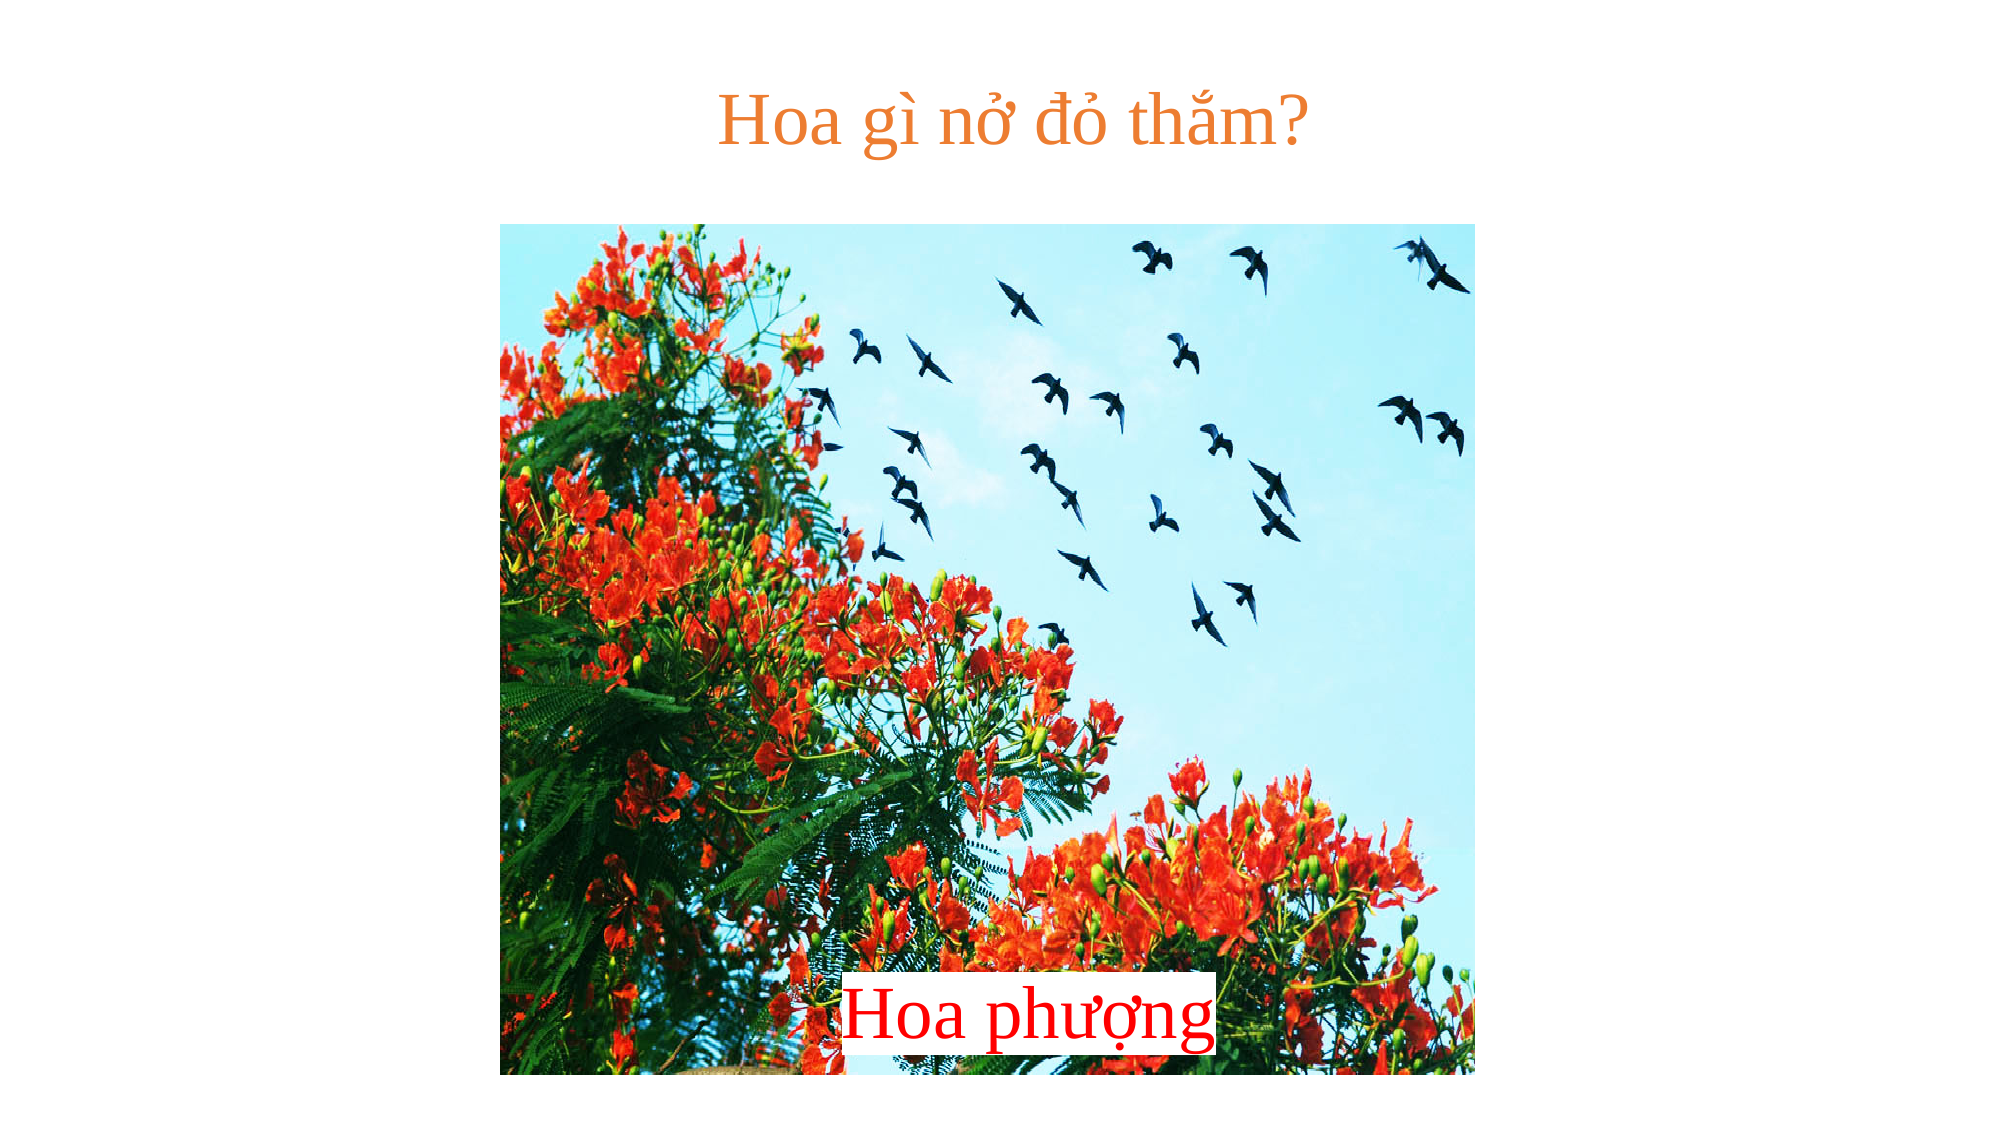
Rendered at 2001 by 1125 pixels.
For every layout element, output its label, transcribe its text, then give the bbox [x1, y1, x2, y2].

picture [499, 224, 1475, 1075]
text_box Hoa gì nở đỏ thắm? [703, 62, 1327, 168]
